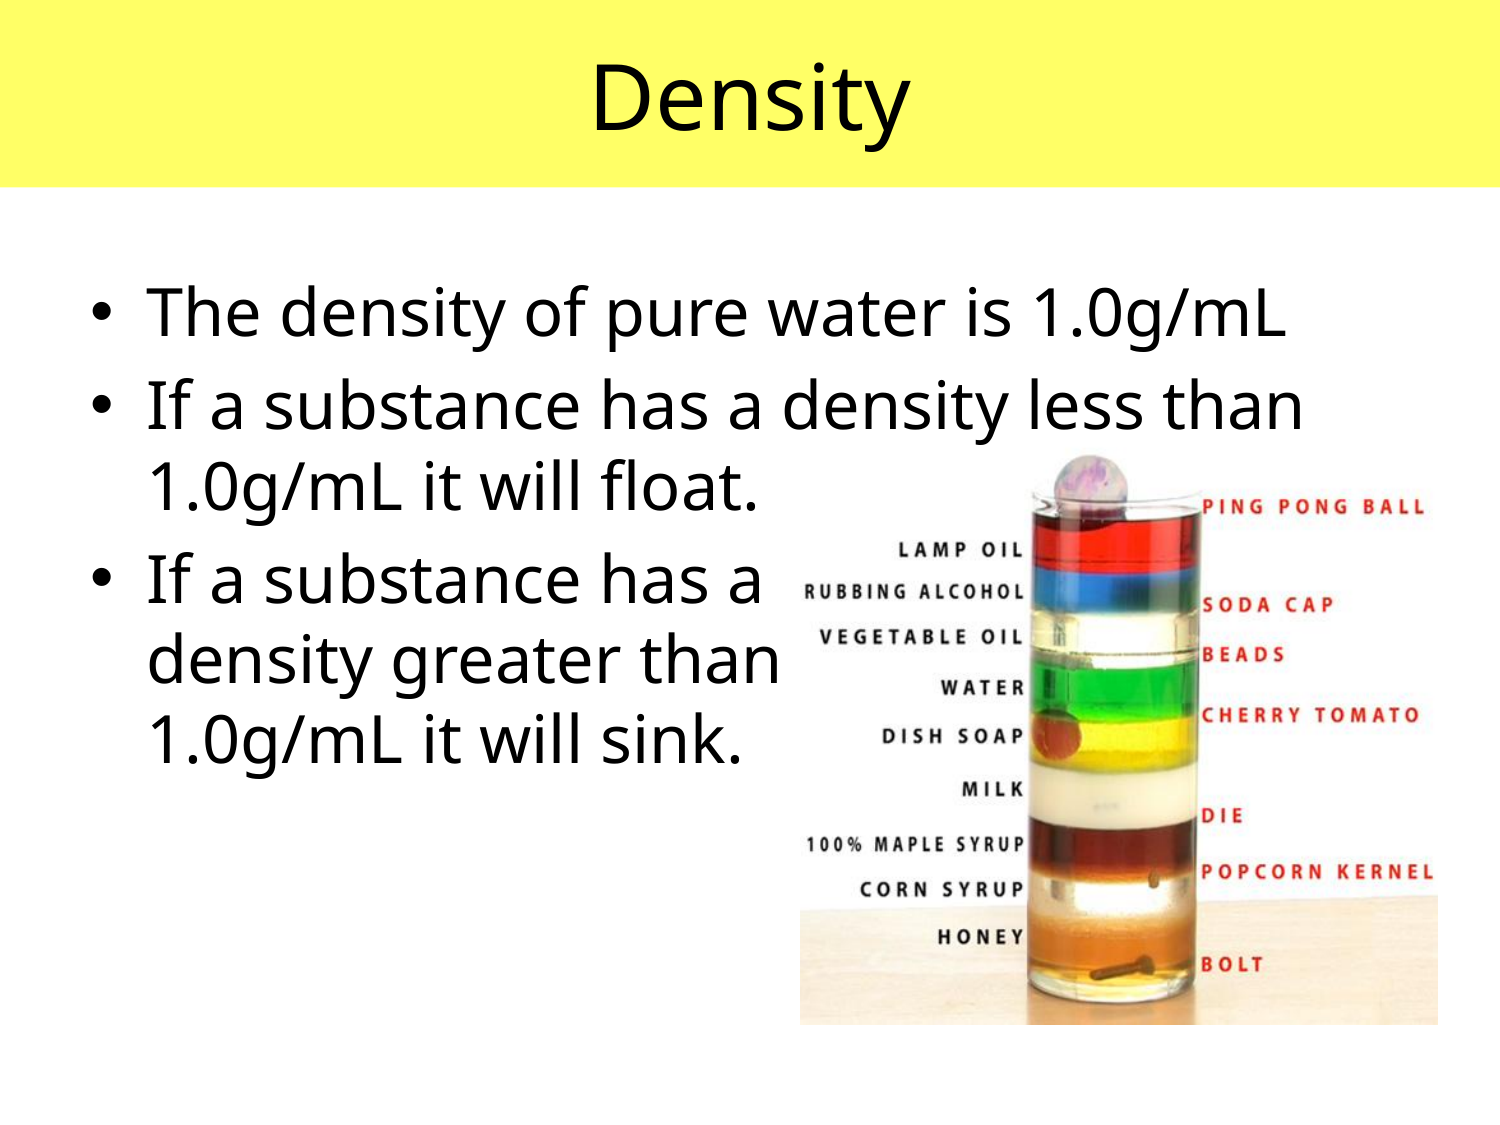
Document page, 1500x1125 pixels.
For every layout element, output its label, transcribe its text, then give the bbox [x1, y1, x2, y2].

picture [799, 387, 1438, 1026]
list The density of pure water is 1.0g/mL If a substance has a density less than 1.0g/mL it will float. If a substance has a density greater than 1.0g/mL it will sink. [75, 262, 1425, 1005]
title Density [0, 0, 1500, 188]
